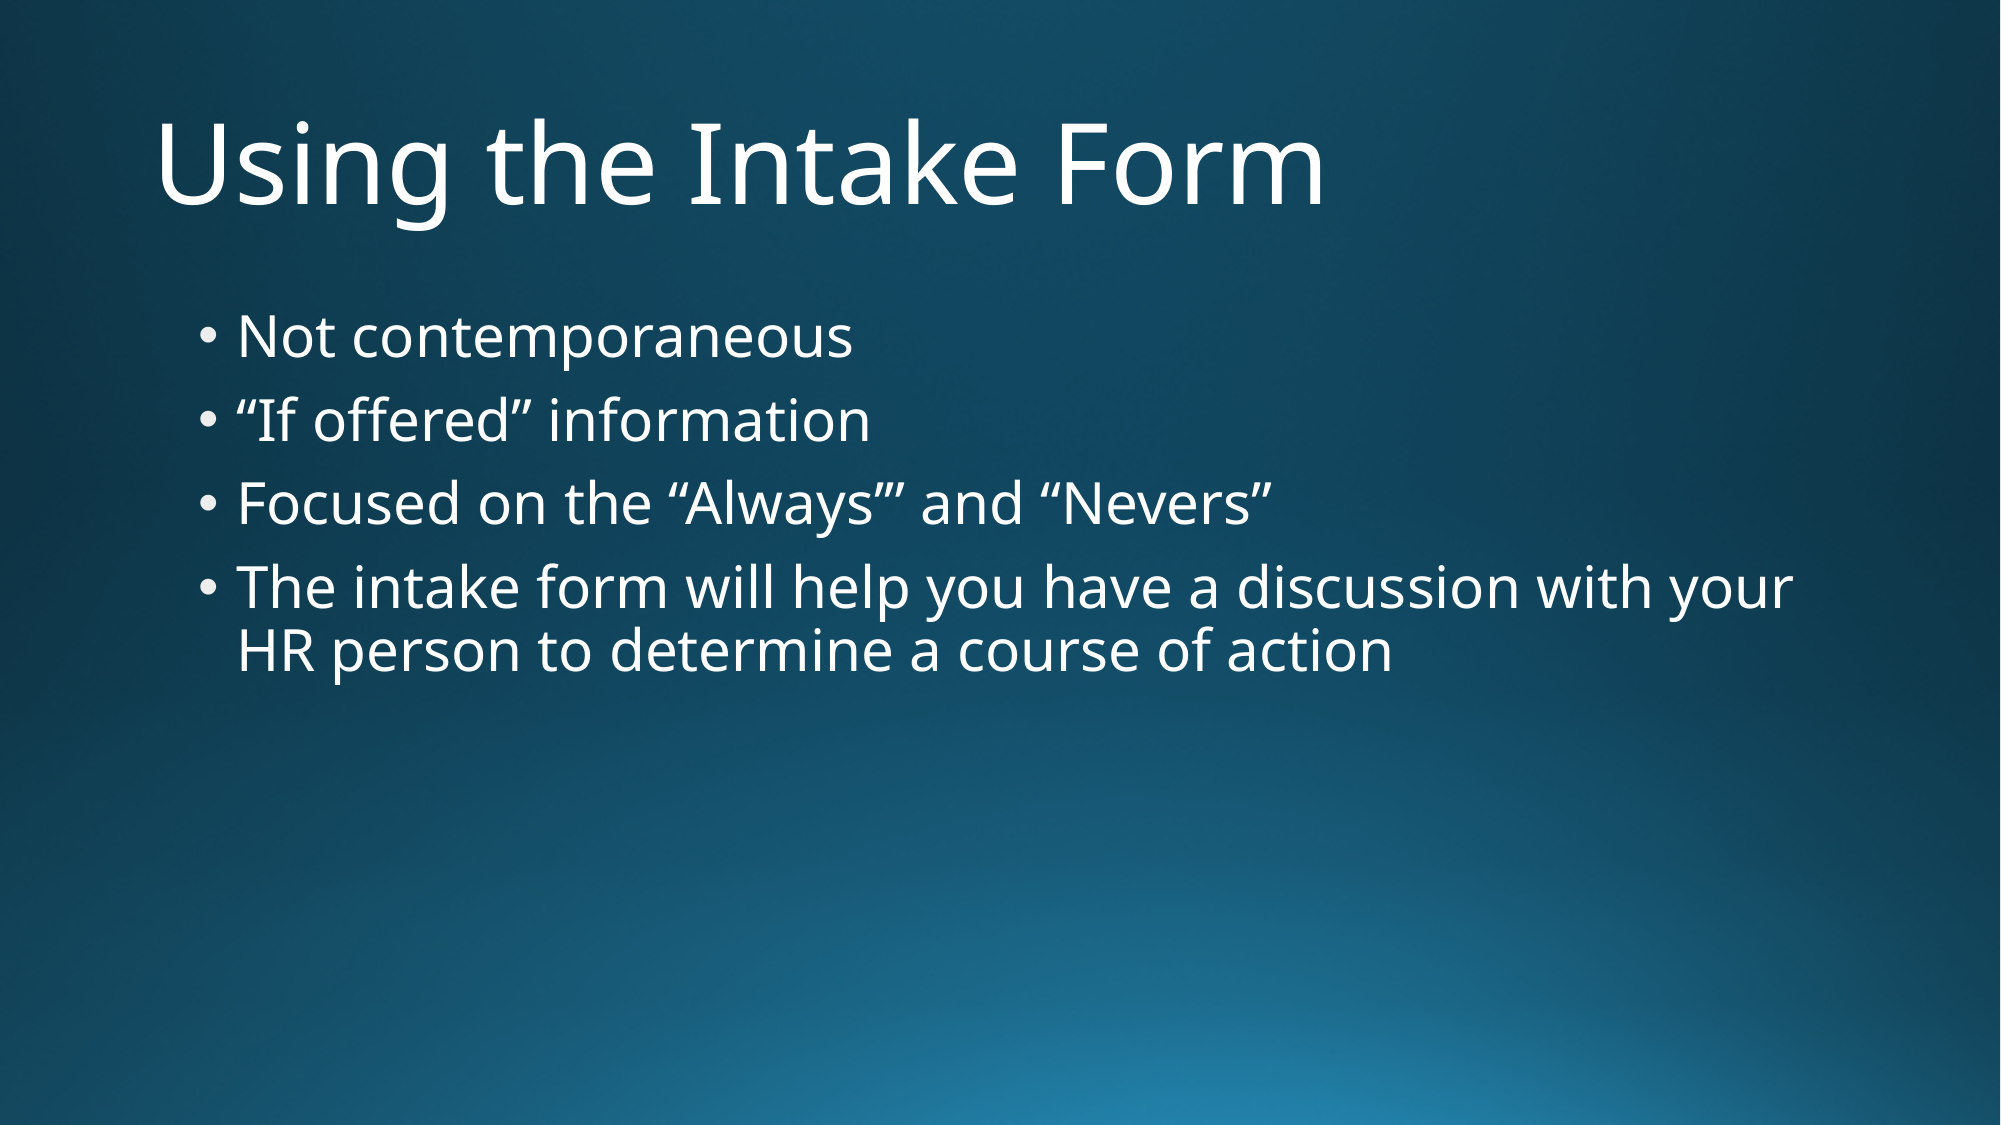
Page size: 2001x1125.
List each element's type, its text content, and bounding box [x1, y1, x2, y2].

picture [0, 0, 2001, 1125]
list Not contemporaneous “If offered” information Focused on the “Always’” and “Nevers” The intake form will help you have a discussion with your HR person to determine a course of action [183, 299, 1863, 1014]
title Using the Intake Form [137, 59, 1863, 278]
